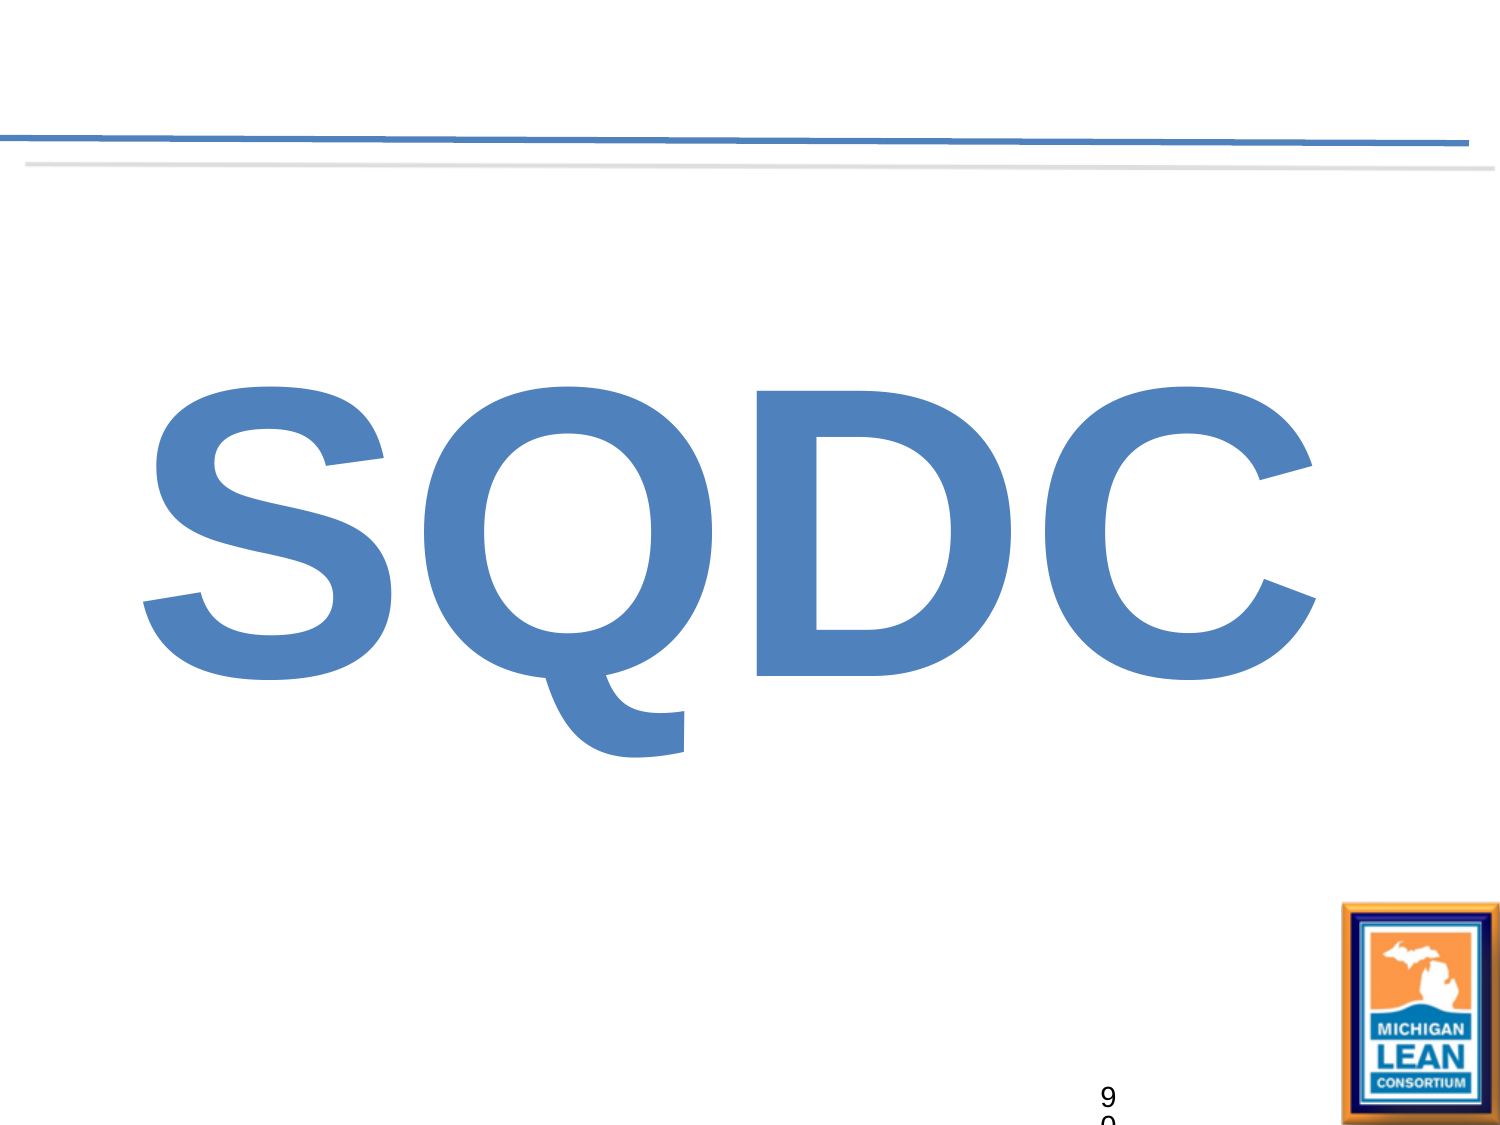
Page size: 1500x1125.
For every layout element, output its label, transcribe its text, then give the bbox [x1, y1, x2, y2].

slide_number 90 [1025, 1075, 1123, 1113]
picture [1327, 889, 1500, 1125]
text_box SQDC [79, 254, 1382, 767]
